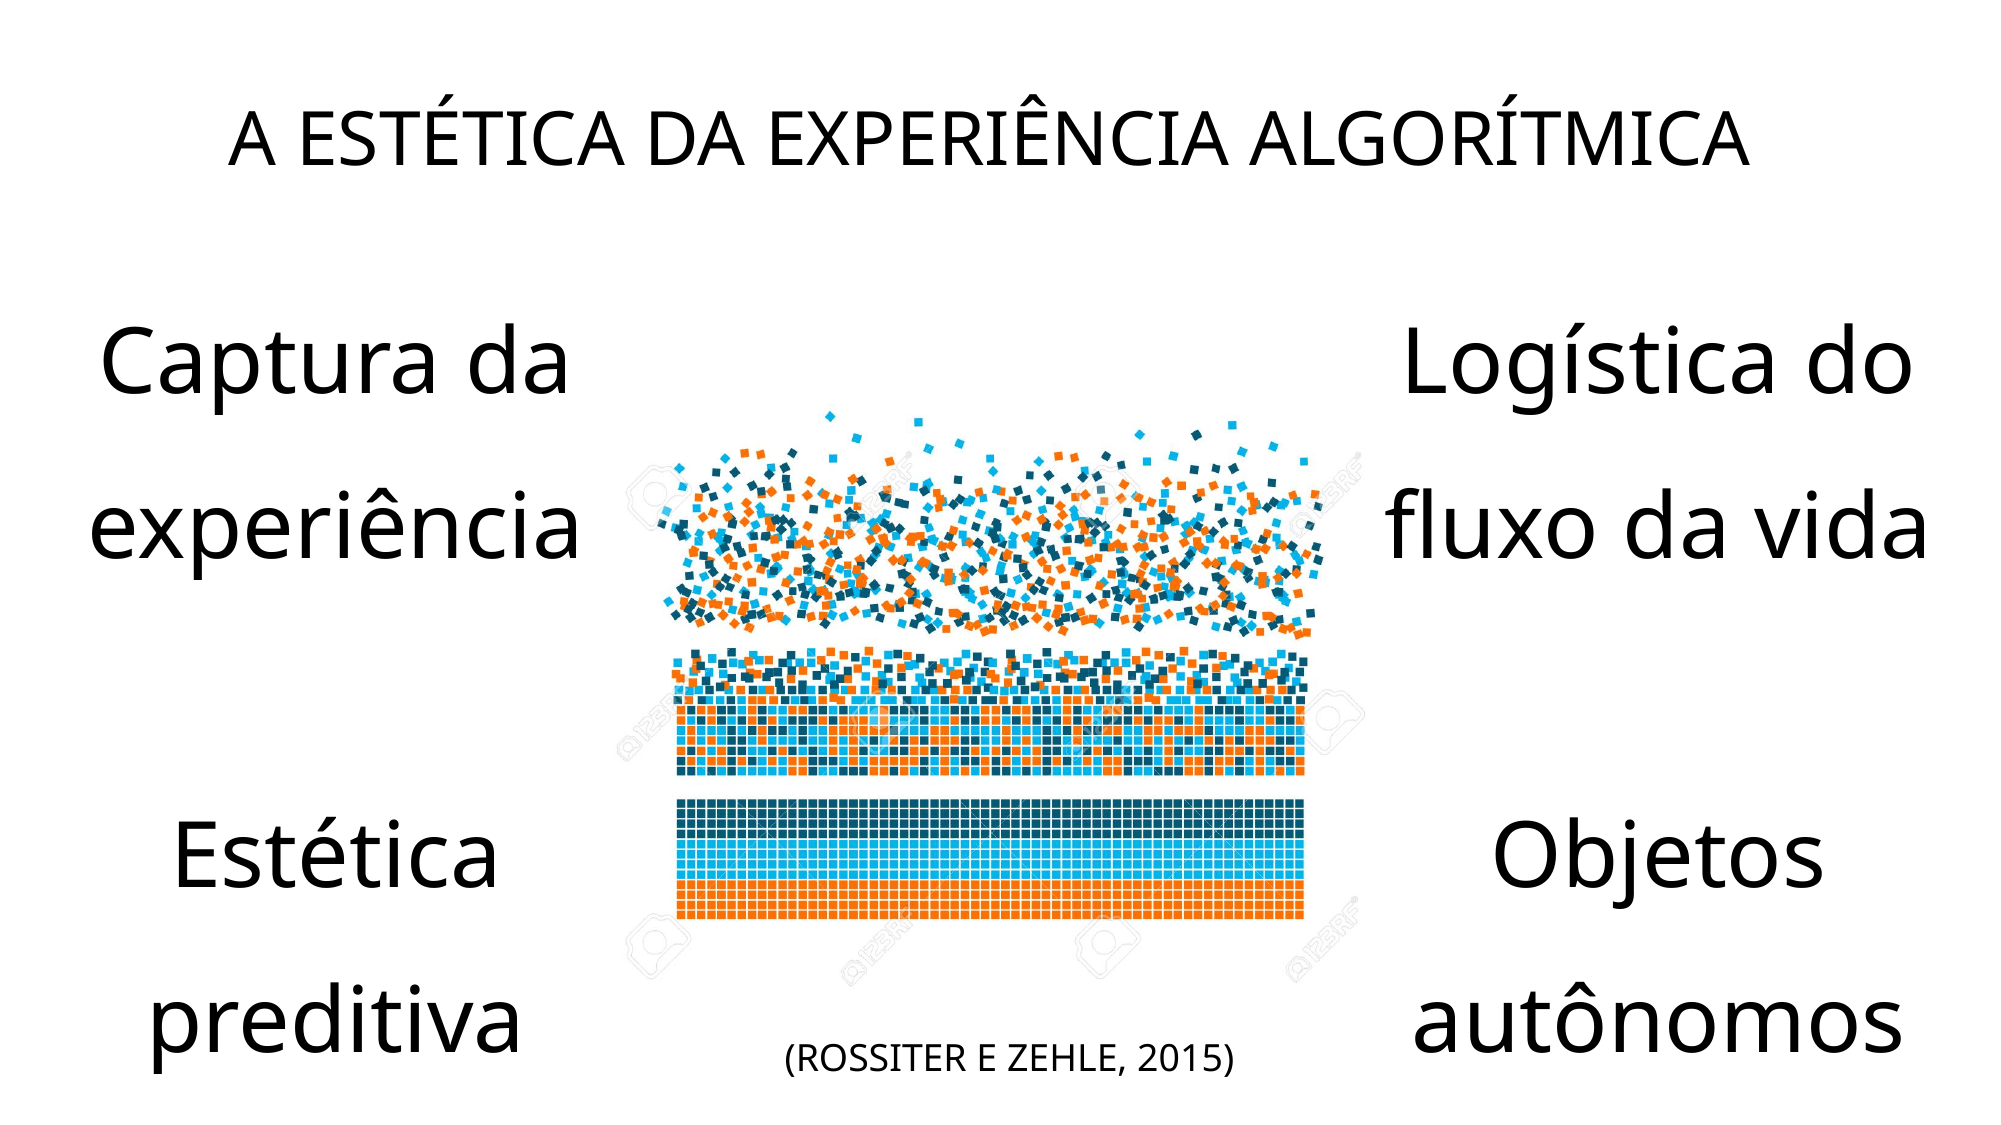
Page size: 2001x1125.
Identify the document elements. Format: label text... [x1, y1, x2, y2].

text_box Captura da experiência Estética preditiva [0, 239, 673, 1079]
text_box A ESTÉTICA DA EXPERIÊNCIA ALGORÍTMICA [85, 82, 1896, 188]
text_box Logística do fluxo da vida Objetos autônomos [1347, 239, 1971, 1079]
text_box (ROSSITER E ZEHLE, 2015) [758, 1026, 1261, 1087]
picture [593, 394, 1387, 1002]
